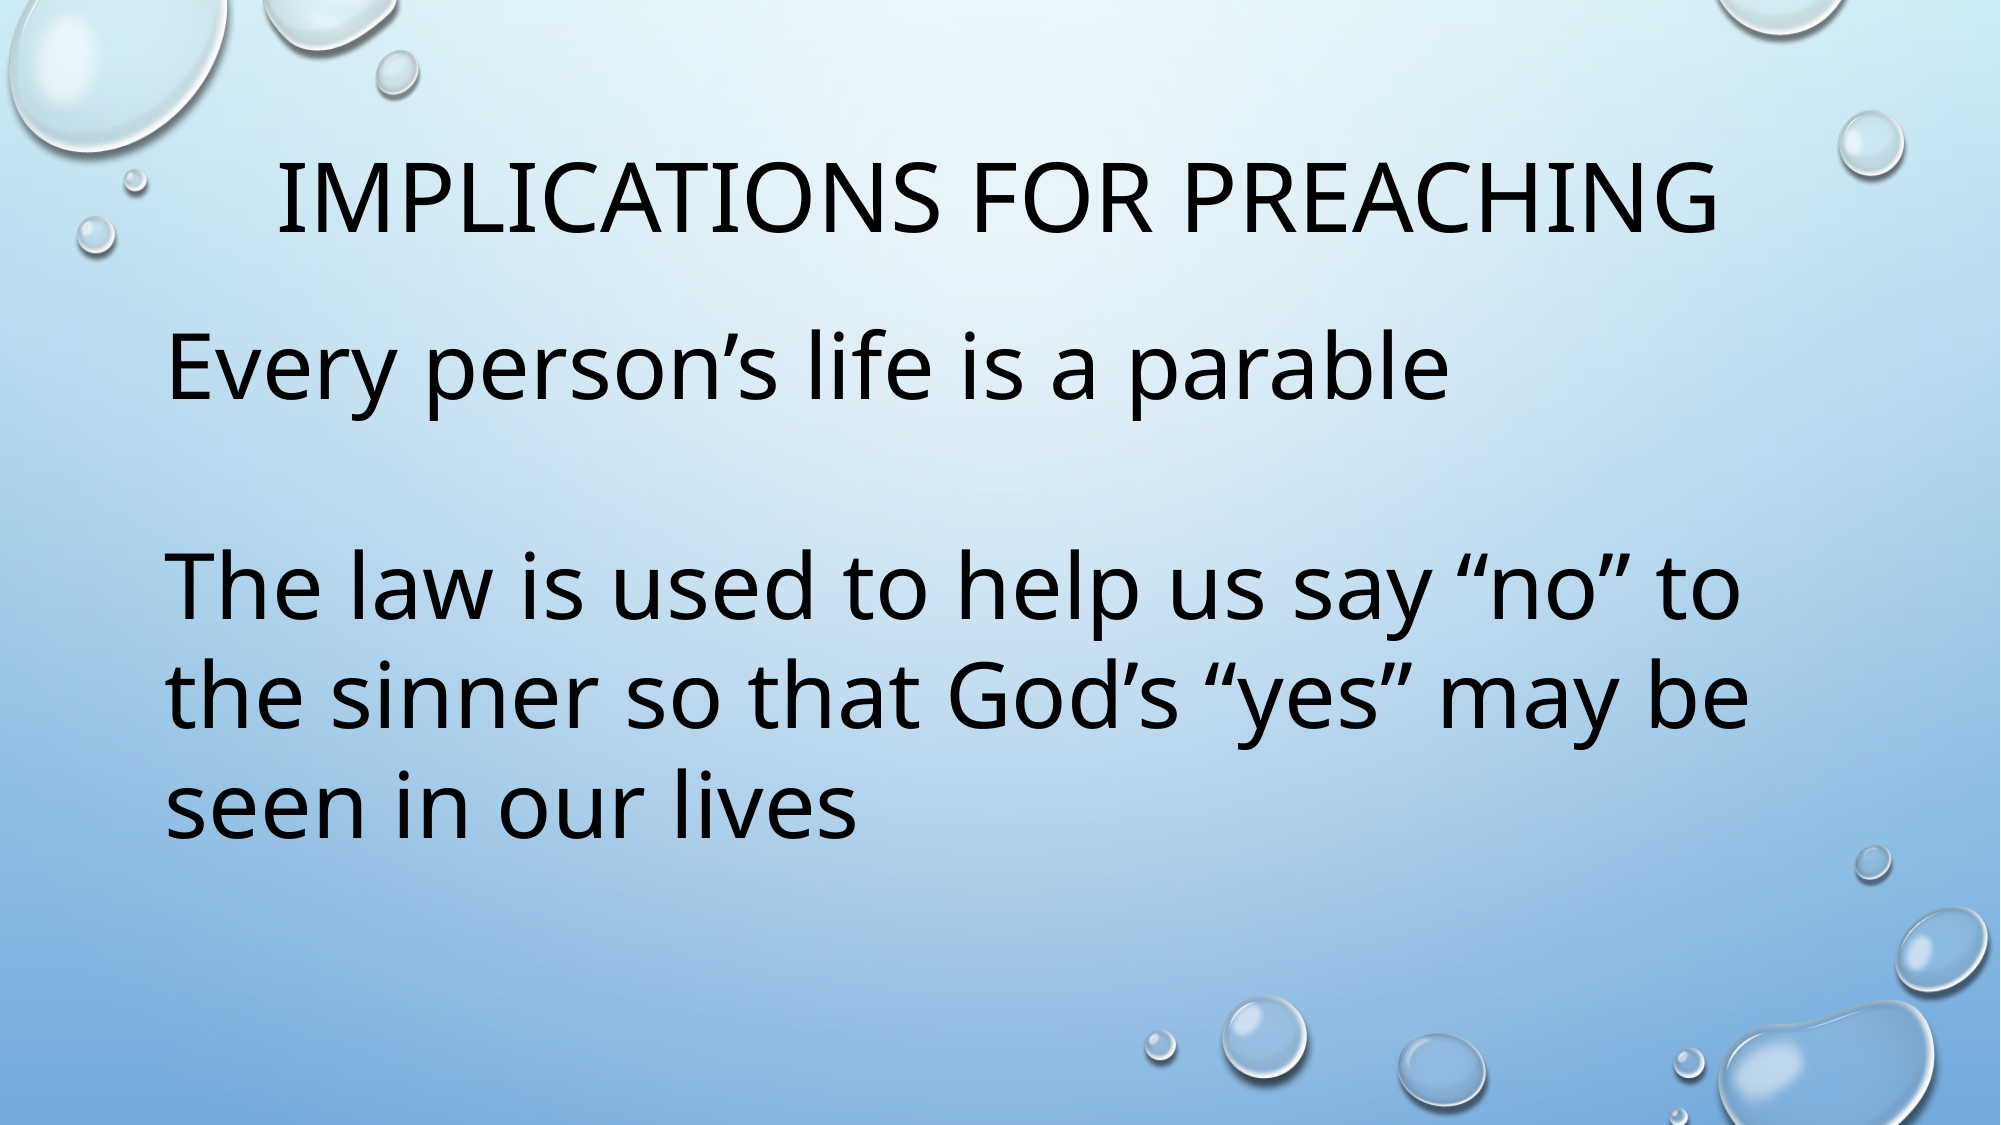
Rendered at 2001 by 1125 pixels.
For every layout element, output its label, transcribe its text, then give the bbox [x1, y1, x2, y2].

list Every person’s life is a parable The law is used to help us say “no” to the sinner so that God’s “yes” may be seen in our lives [149, 299, 1850, 1000]
title Implications for preaching [149, 101, 1851, 300]
picture [0, 0, 2000, 1125]
